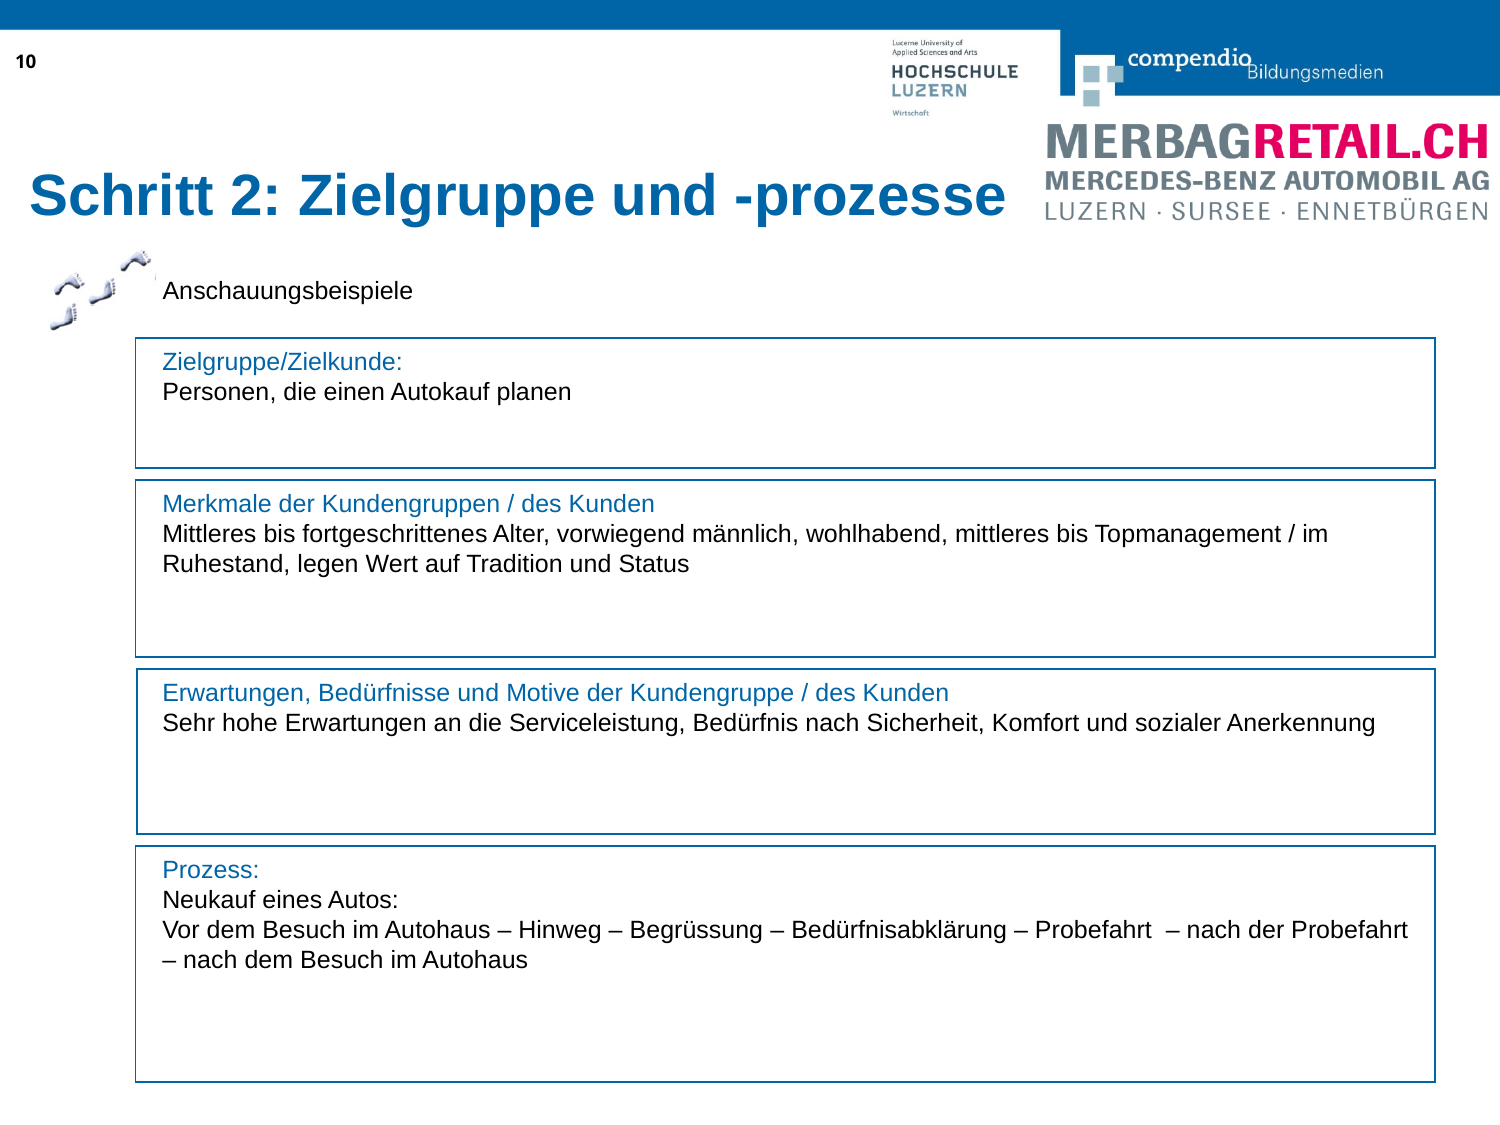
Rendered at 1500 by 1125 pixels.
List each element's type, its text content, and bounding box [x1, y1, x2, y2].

text_box [135, 845, 1435, 1083]
slide_number 10 [0, 42, 119, 114]
text_box [135, 338, 1435, 468]
text_box Prozess: Neukauf eines Autos: Vor dem Besuch im Autohaus – Hinweg – Begrüssung – Bedürfnisabklärung – Probefahrt – nach der Probefahrt – nach dem Besuch im Autohaus [147, 846, 1435, 1011]
text_box Anschauungsbeispiele [161, 267, 429, 312]
picture [0, 0, 1500, 1061]
title Schritt 2: Zielgruppe und -prozesse [29, 157, 1471, 244]
text_box [135, 479, 1435, 658]
text_box Erwartungen, Bedürfnisse und Motive der Kundengruppe / des Kunden Sehr hohe Erwartungen an die Serviceleistung, Bedürfnis nach Sicherheit, Komfort und sozialer Anerkennung [147, 668, 1435, 744]
text_box [136, 668, 1436, 835]
